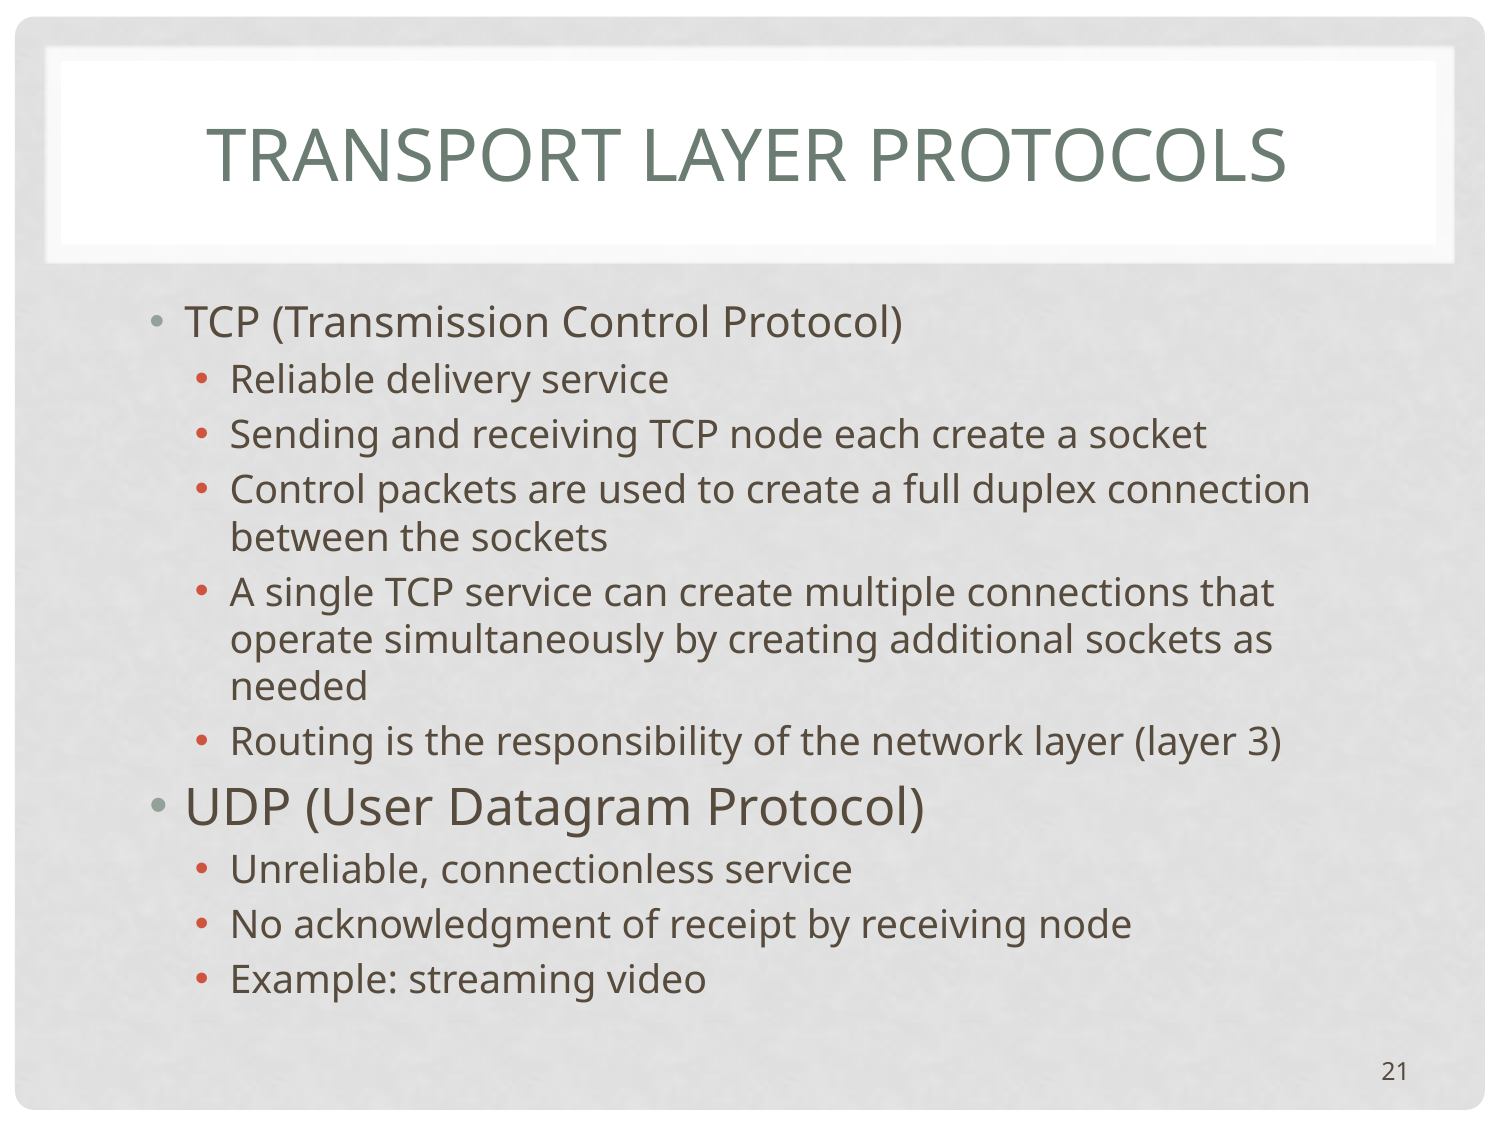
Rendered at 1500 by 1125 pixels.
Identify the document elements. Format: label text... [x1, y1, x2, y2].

slide_number 21 [1074, 1042, 1425, 1103]
title Transport Layer Protocols [69, 66, 1425, 238]
list TCP (Transmission Control Protocol) Reliable delivery service Sending and receiving TCP node each create a socket Control packets are used to create a full duplex connection between the sockets A single TCP service can create multiple connections that operate simultaneously by creating additional sockets as needed Routing is the responsibility of the network layer (layer 3) UDP (User Datagram Protocol) Unreliable, connectionless service No acknowledgment of receipt by receiving node Example: streaming video [117, 287, 1392, 1009]
